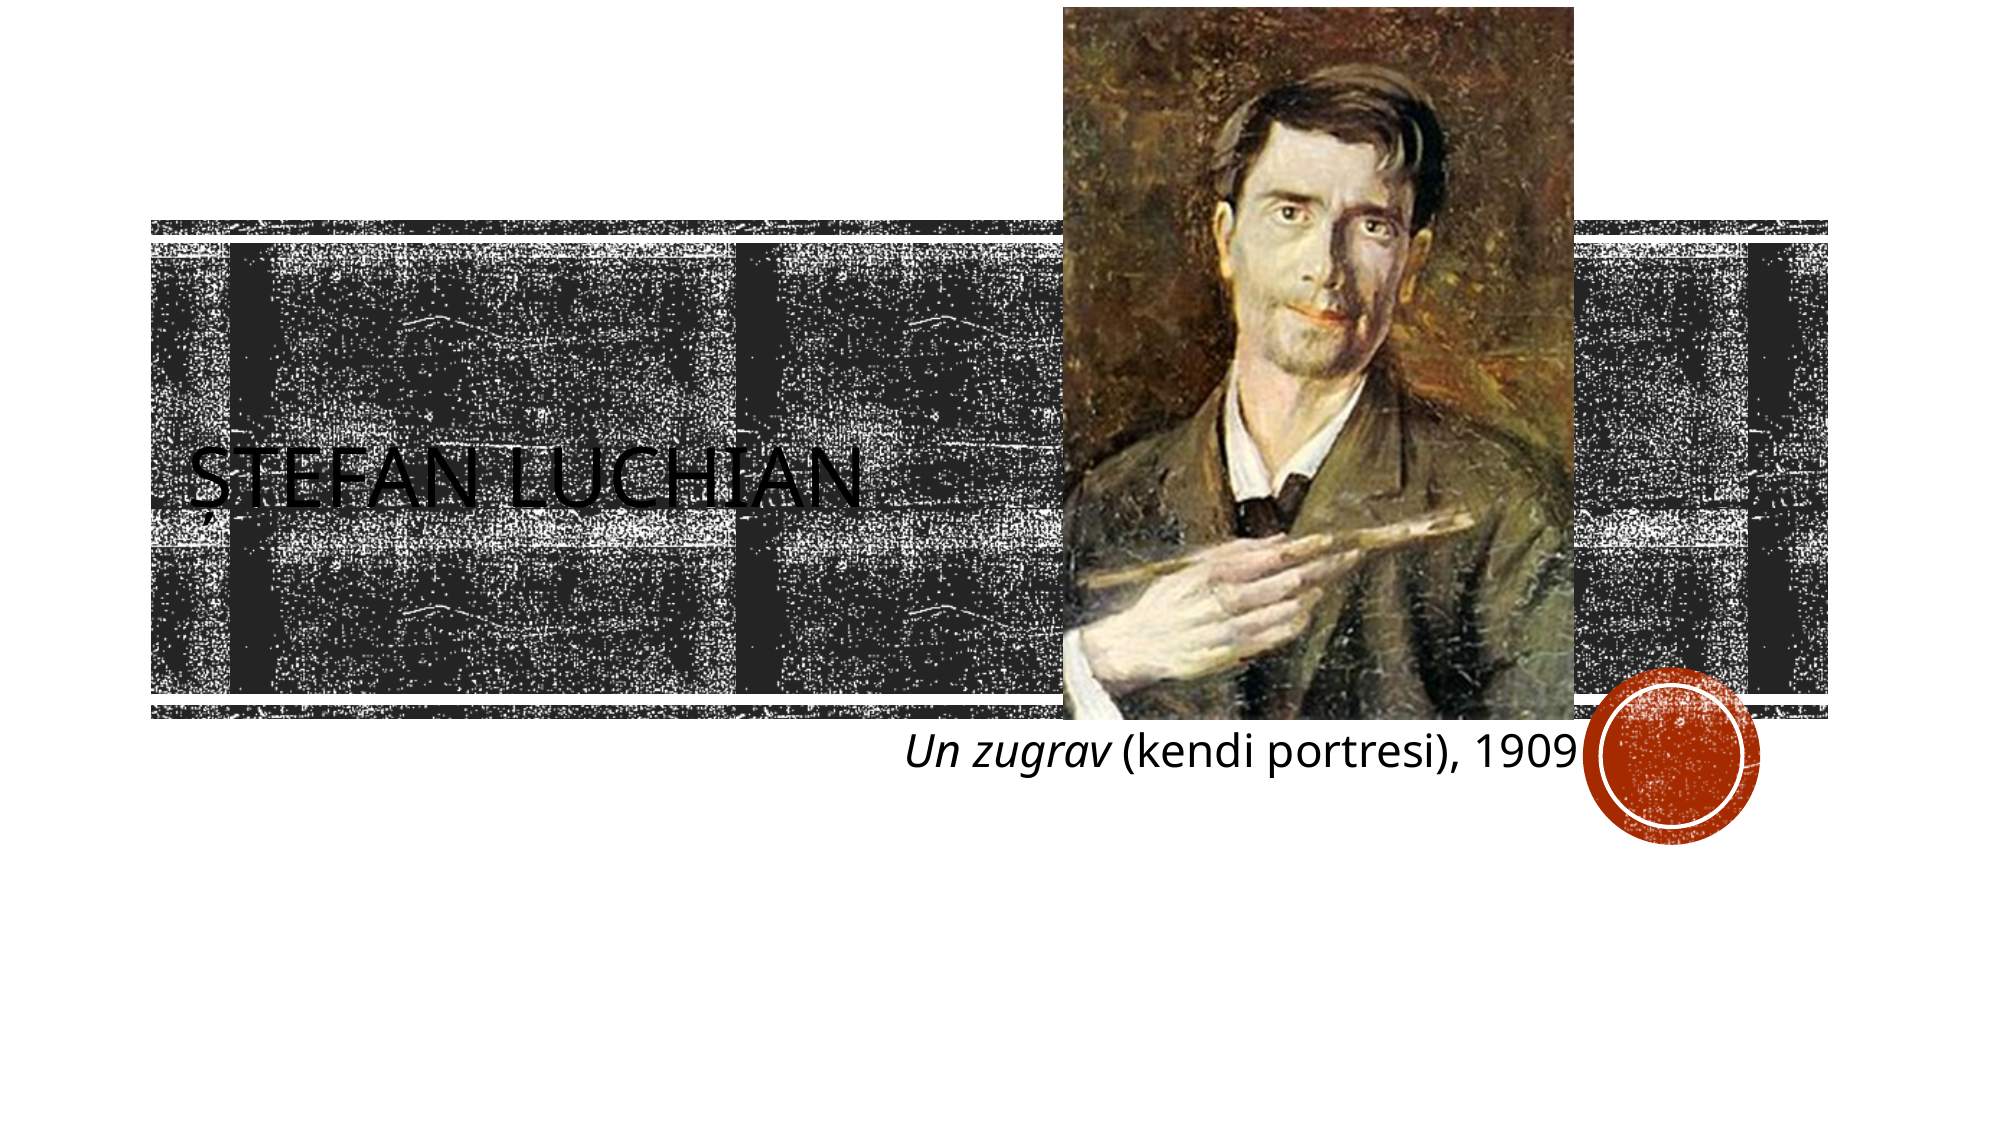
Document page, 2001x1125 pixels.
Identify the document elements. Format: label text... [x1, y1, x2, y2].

title Ștefan Luchian [172, 234, 1062, 733]
picture [1063, 7, 1575, 719]
title Ștefan Luchian [1575, 234, 1808, 733]
subtitle Un zugrav (kendi portresi), 1909 [175, 720, 1594, 896]
